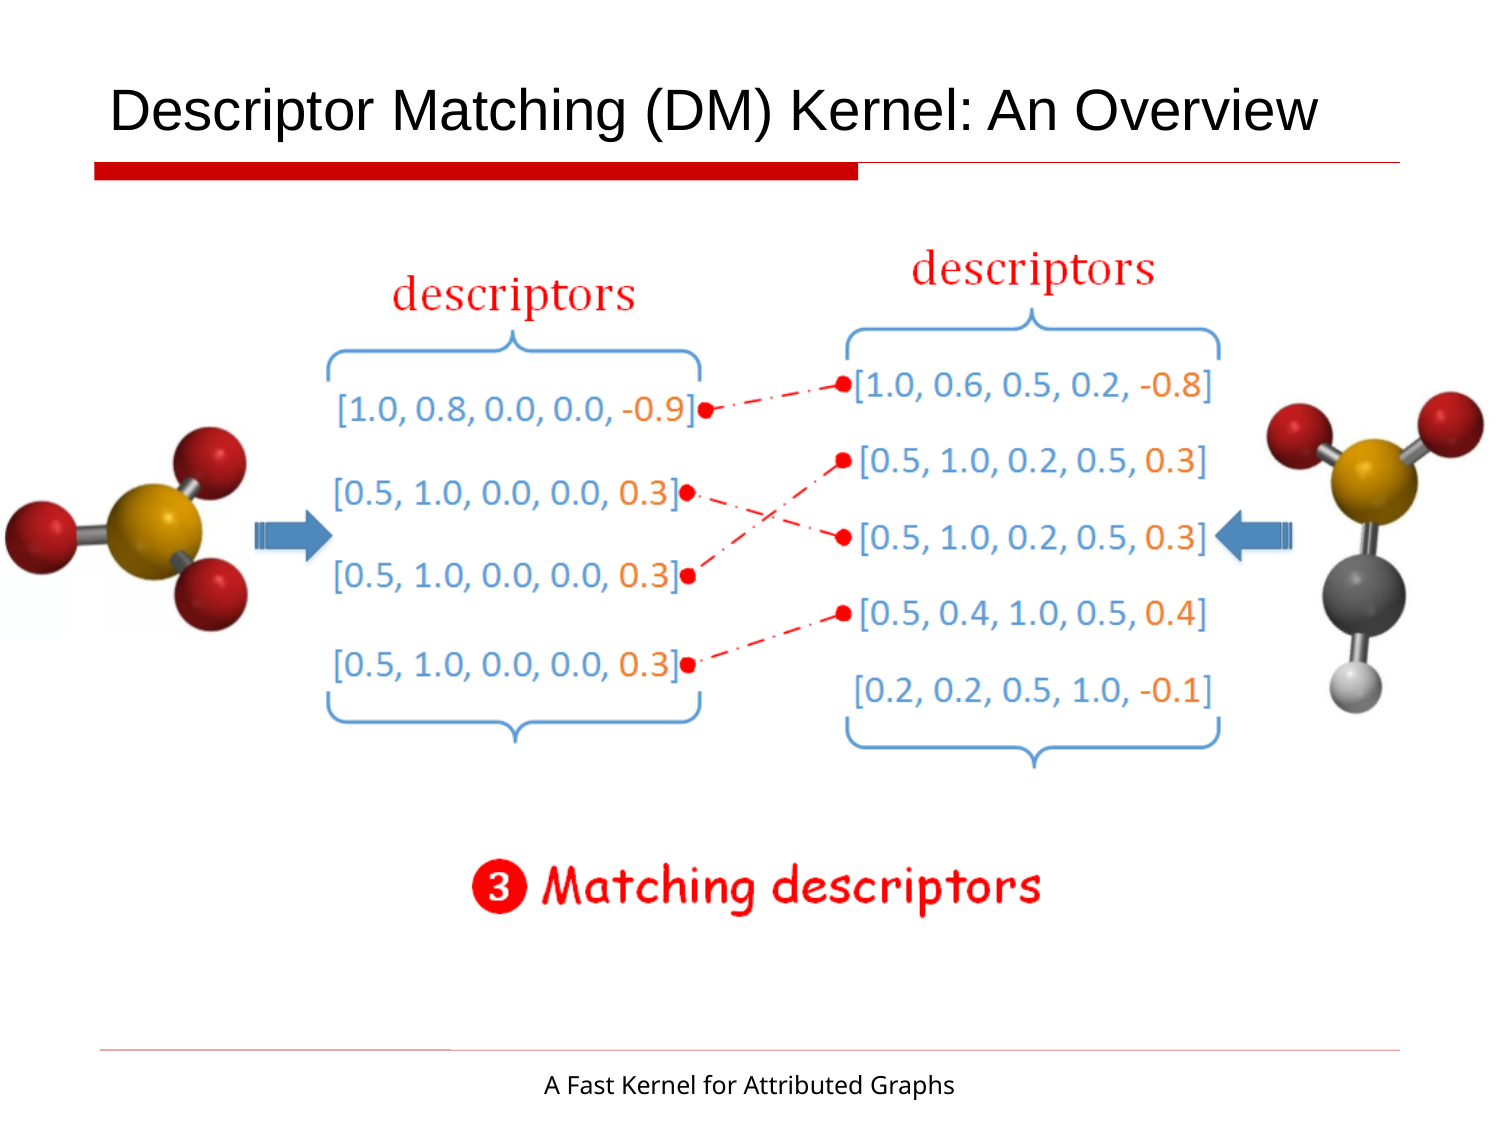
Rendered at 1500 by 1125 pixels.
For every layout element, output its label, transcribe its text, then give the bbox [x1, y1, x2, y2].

footer A Fast Kernel for Attributed Graphs [512, 1061, 988, 1125]
title Descriptor Matching (DM) Kernel: An Overview [94, 24, 1407, 150]
picture [0, 224, 1500, 945]
